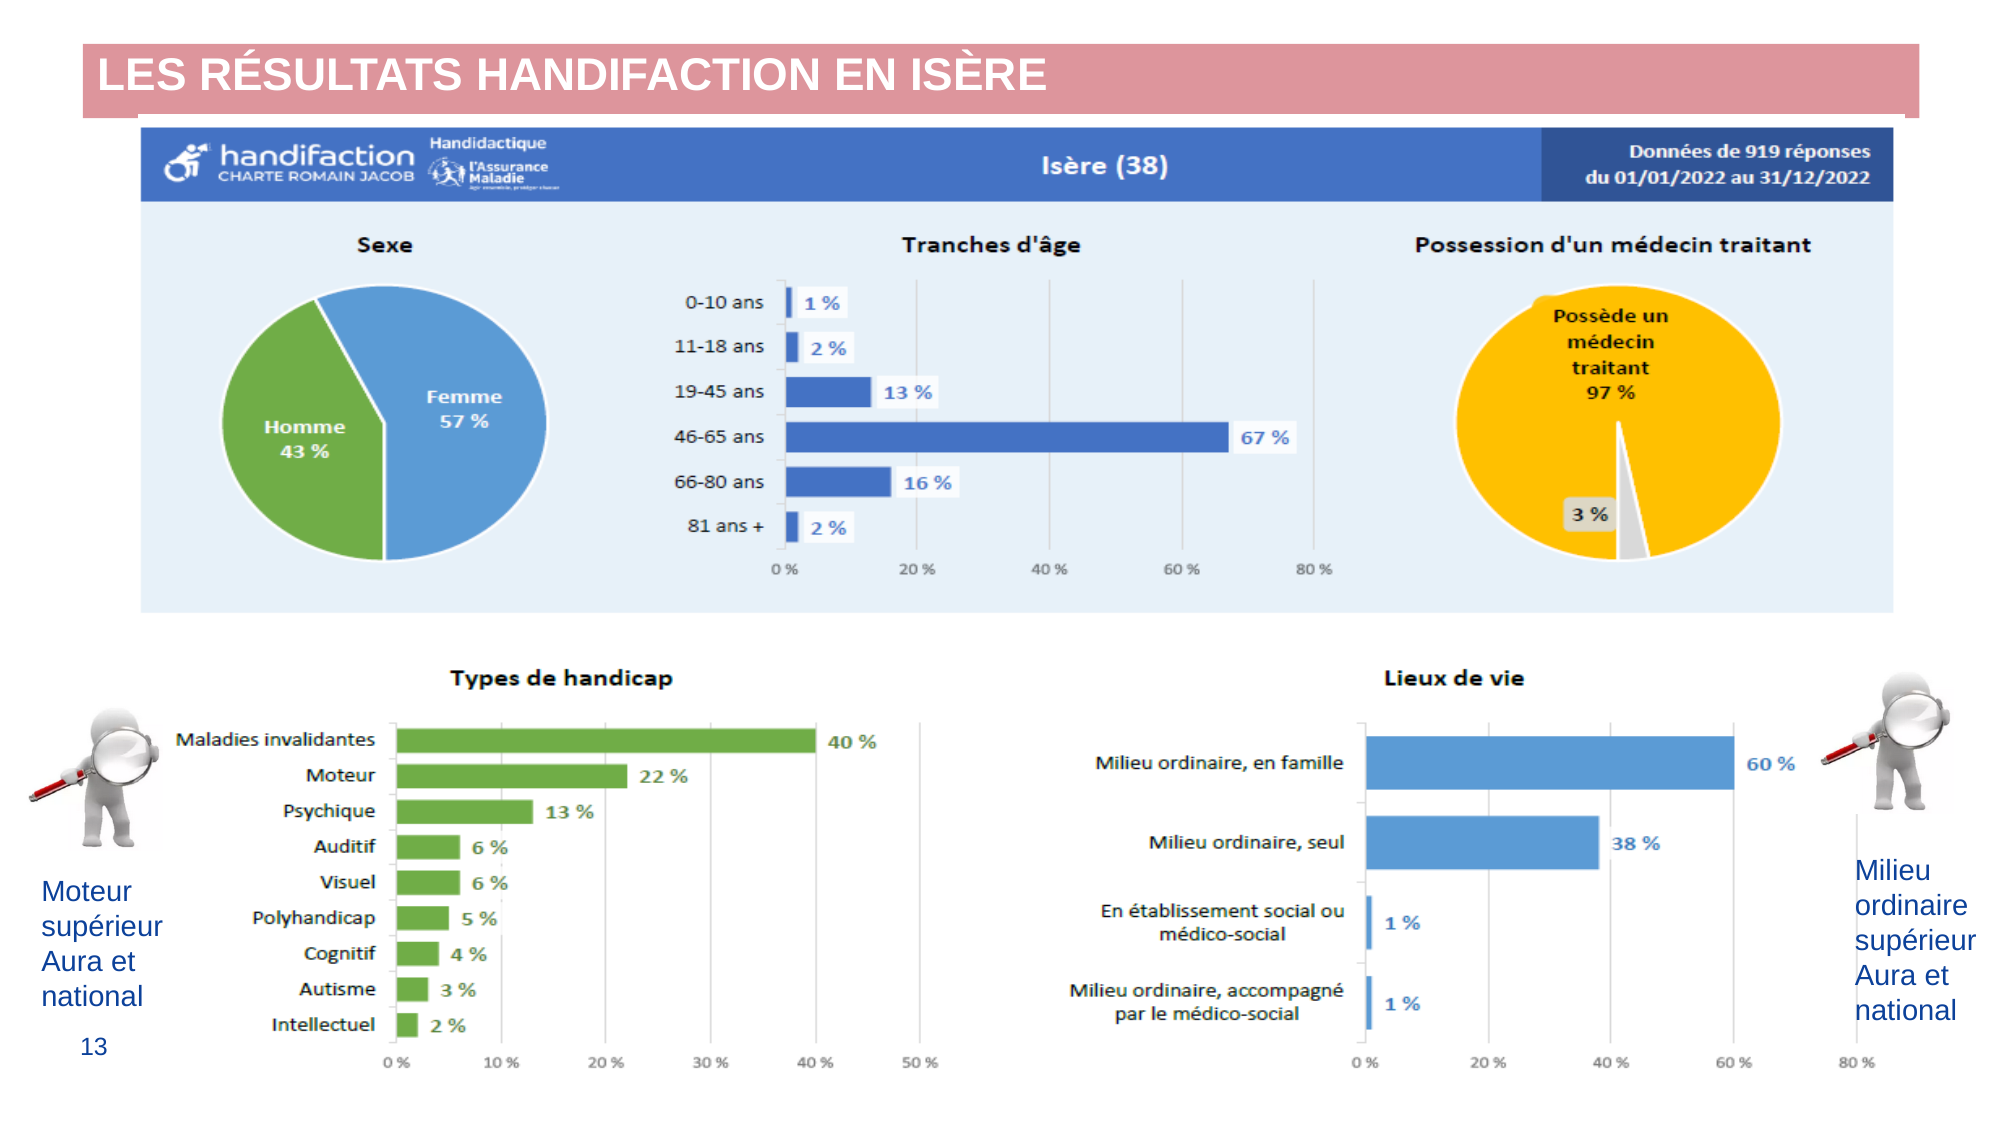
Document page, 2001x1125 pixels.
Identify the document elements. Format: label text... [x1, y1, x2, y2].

slide_number 13 [64, 1021, 138, 1070]
text_box Milieu ordinaire supérieur Aura et national [1905, 843, 2000, 1034]
text_box Moteur supérieur Aura et national [26, 864, 138, 1020]
title les résultats handifaction en isère [82, 43, 1920, 119]
picture [26, 114, 1954, 1125]
